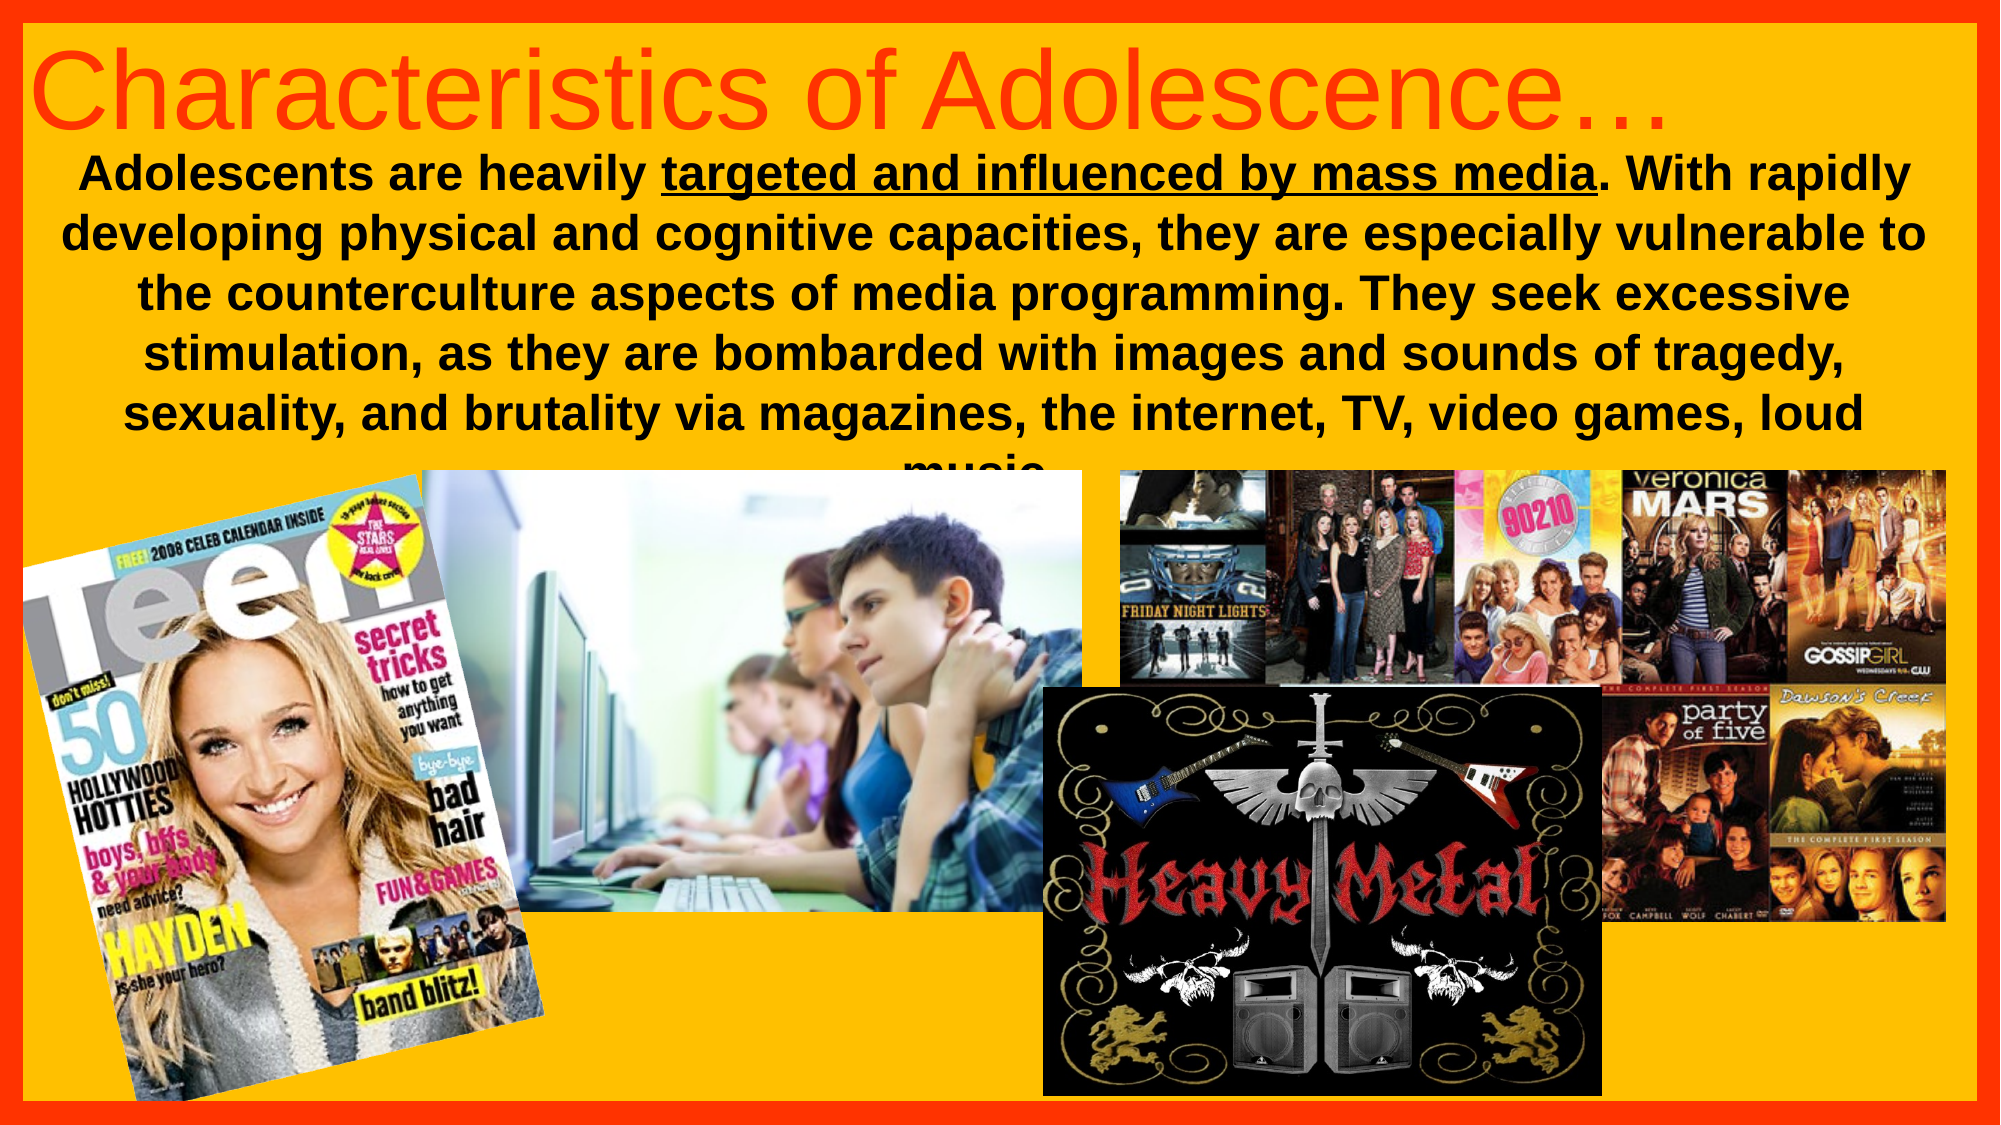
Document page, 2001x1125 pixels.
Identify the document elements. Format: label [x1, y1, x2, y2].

text_box [0, 0, 2000, 1125]
picture [68, 470, 1946, 1096]
